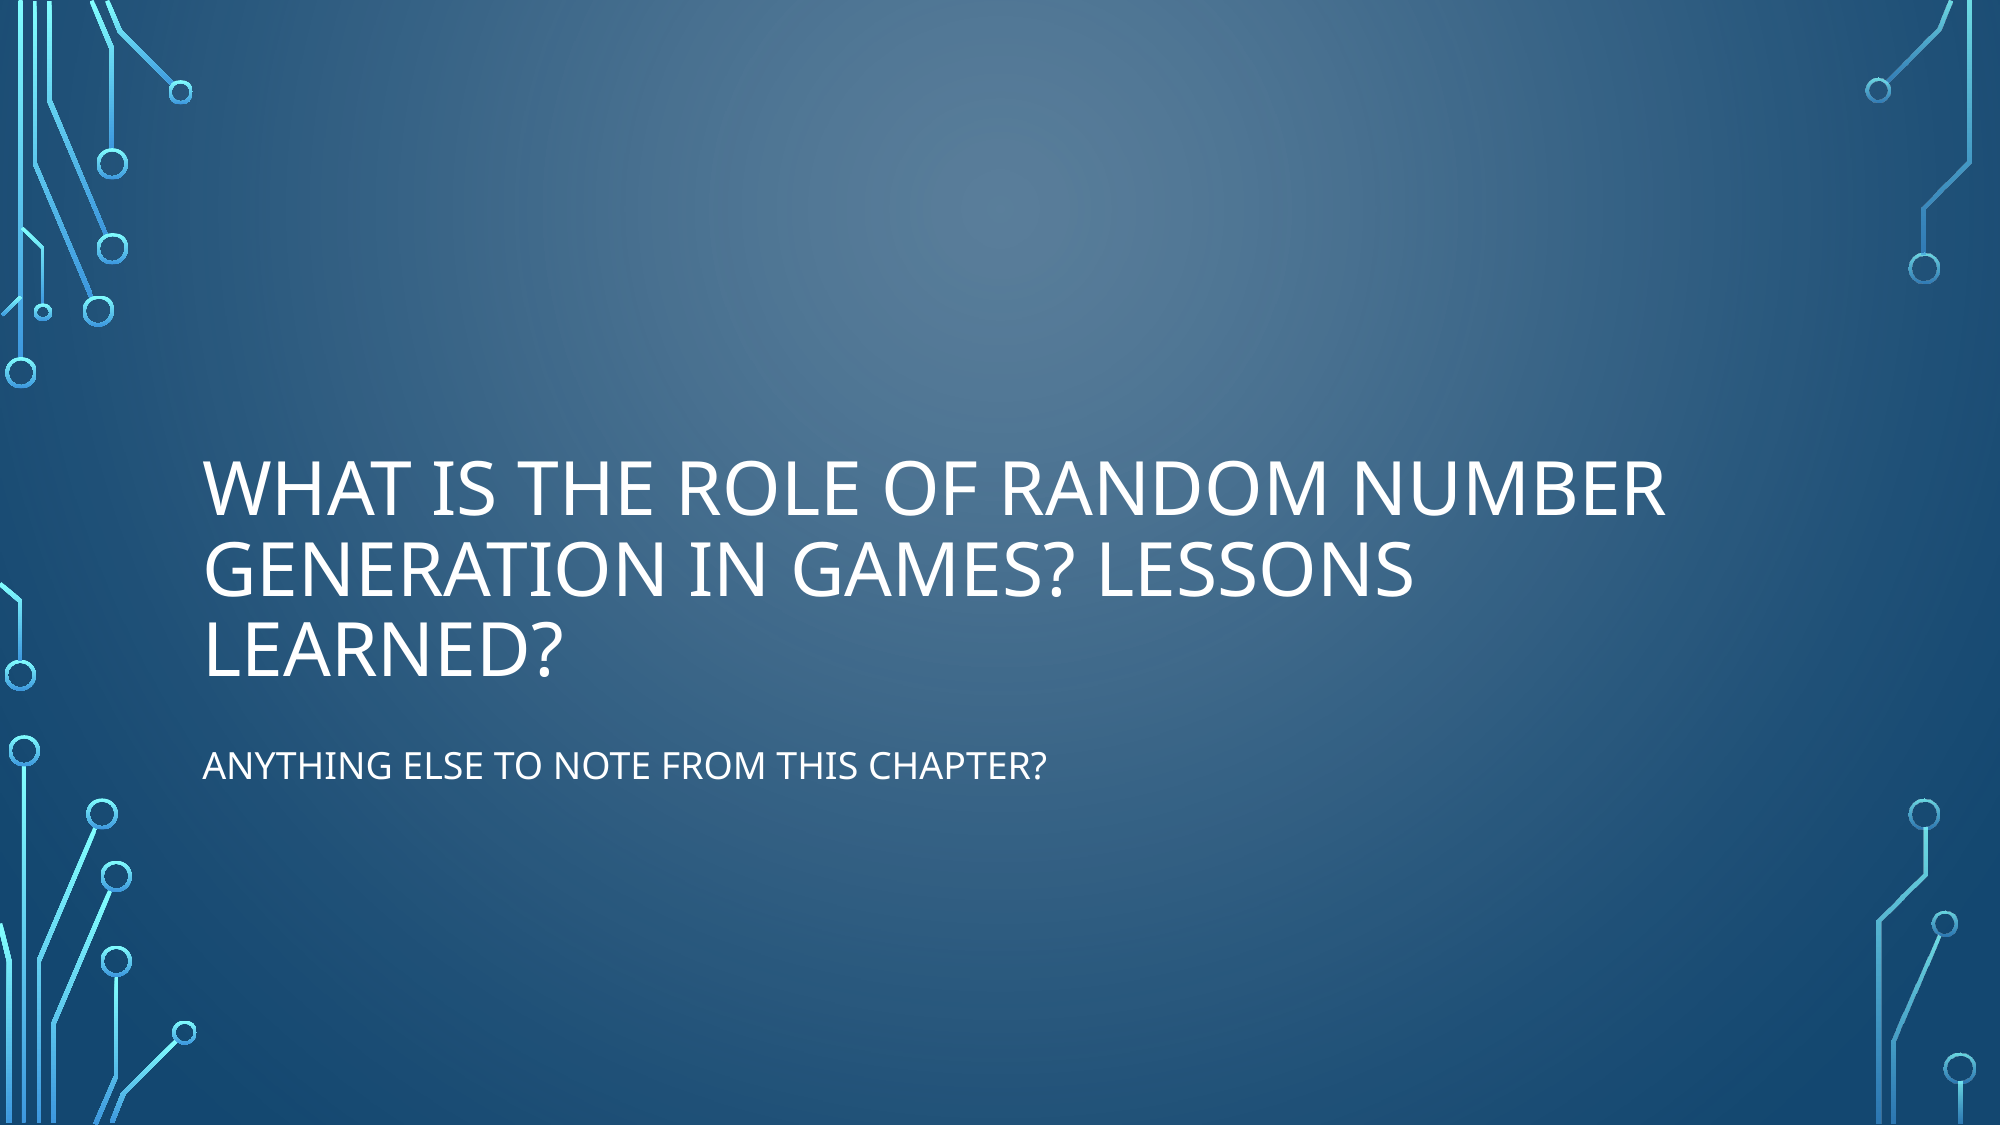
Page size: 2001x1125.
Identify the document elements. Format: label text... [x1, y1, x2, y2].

title What is the role of random number generation in games? Lessons learned? [187, 232, 1813, 701]
list Anything else to note from this chapter? [187, 725, 1813, 952]
